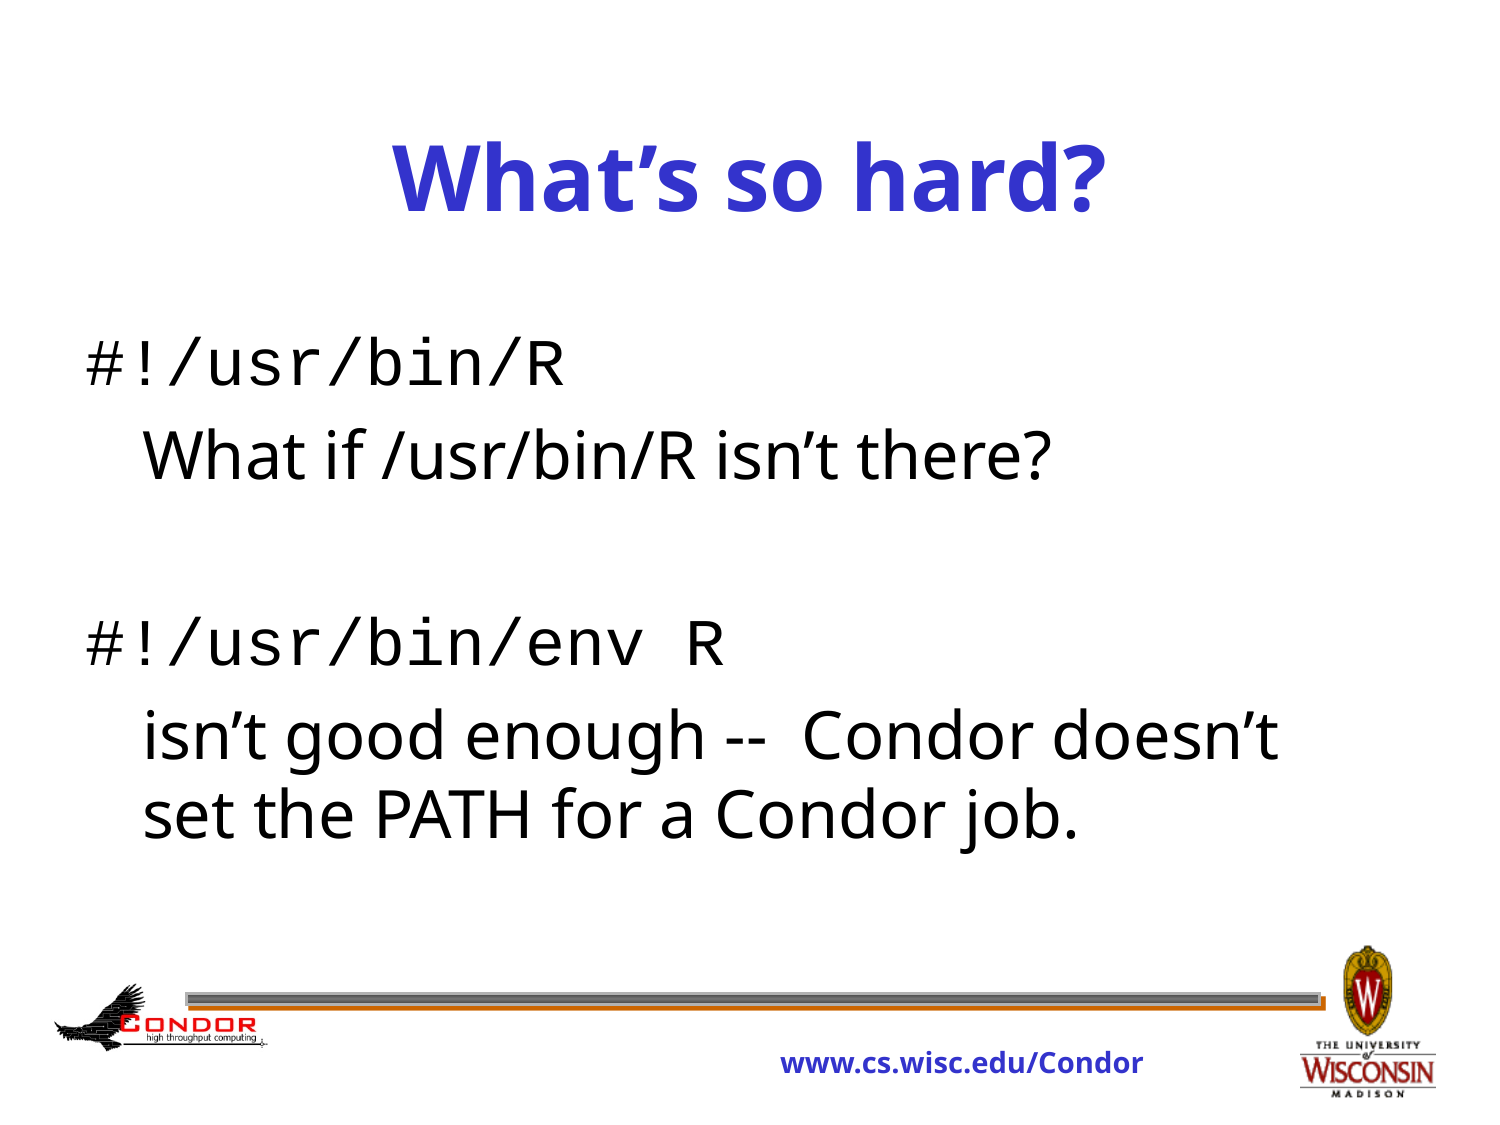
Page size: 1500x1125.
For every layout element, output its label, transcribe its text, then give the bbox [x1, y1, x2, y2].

list #!/usr/bin/R What if /usr/bin/R isn’t there? #!/usr/bin/env R isn’t good enough -- Condor doesn’t set the PATH for a Condor job. [70, 311, 1388, 926]
title What’s so hard? [112, 99, 1388, 251]
picture [50, 980, 268, 1054]
picture [1300, 944, 1436, 1101]
